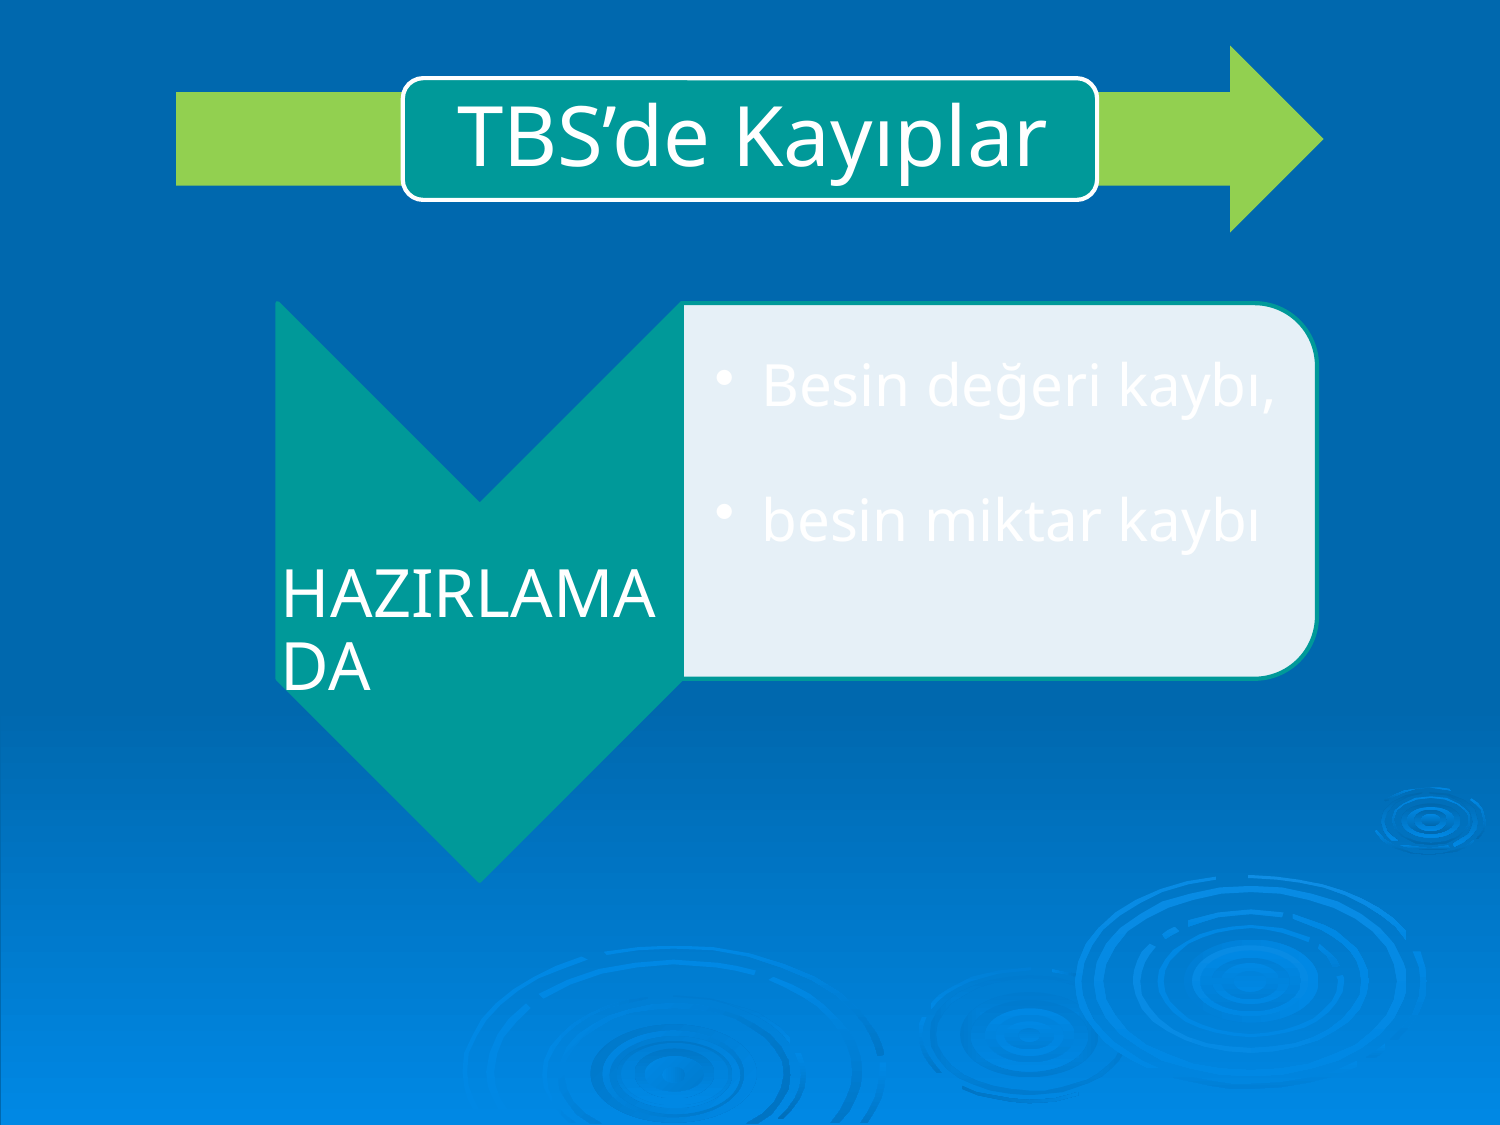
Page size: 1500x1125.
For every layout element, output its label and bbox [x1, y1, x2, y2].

text_box [74, 45, 1426, 233]
list [277, 302, 1318, 882]
